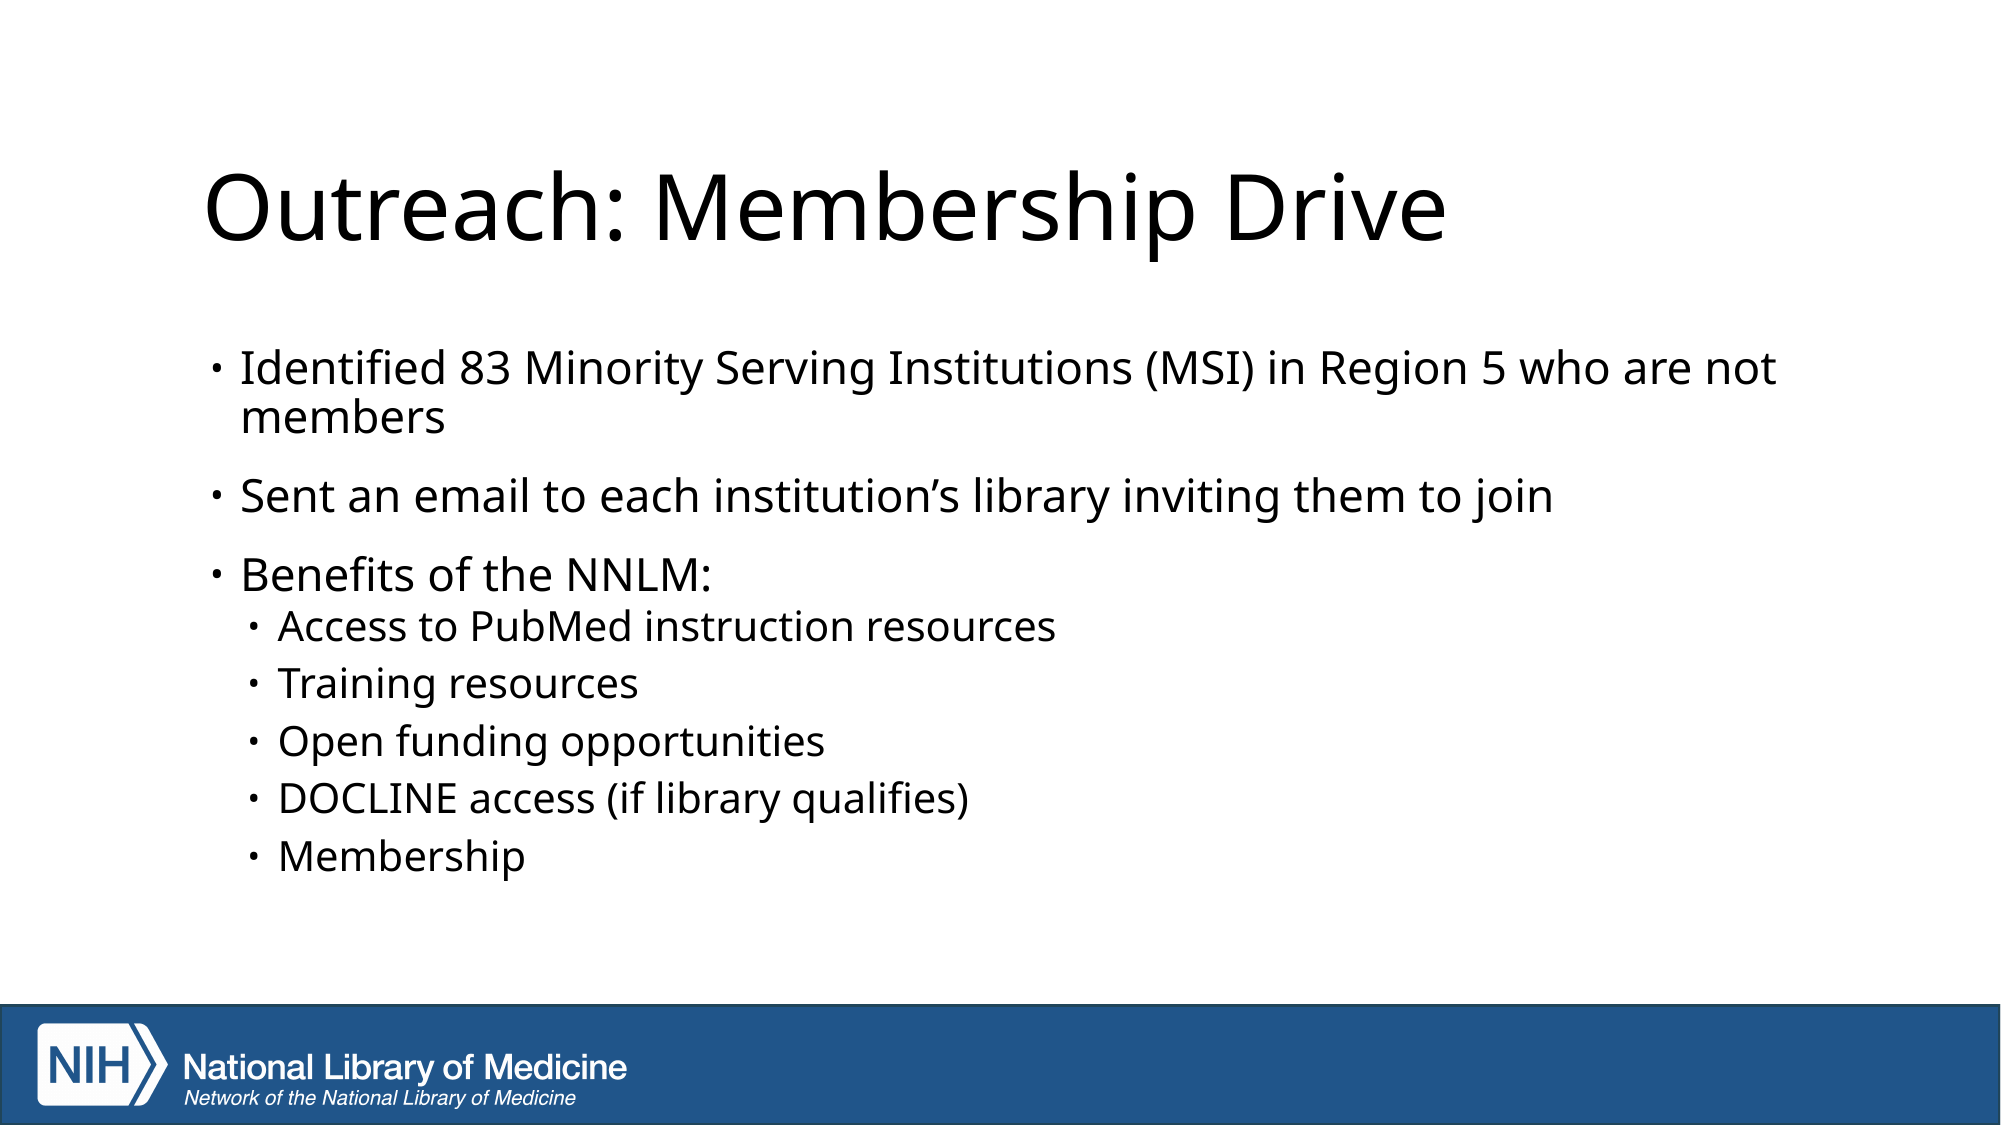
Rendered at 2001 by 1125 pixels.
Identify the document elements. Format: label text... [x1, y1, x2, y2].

list Identified 83 Minority Serving Institutions (MSI) in Region 5 who are not members Sent an email to each institution’s library inviting them to join Benefits of the NNLM: Access to PubMed instruction resources Training resources Open funding opportunities DOCLINE access (if library qualifies) Membership [187, 337, 1808, 1000]
picture [37, 1023, 627, 1118]
title Outreach: Membership Drive [187, 99, 1808, 323]
